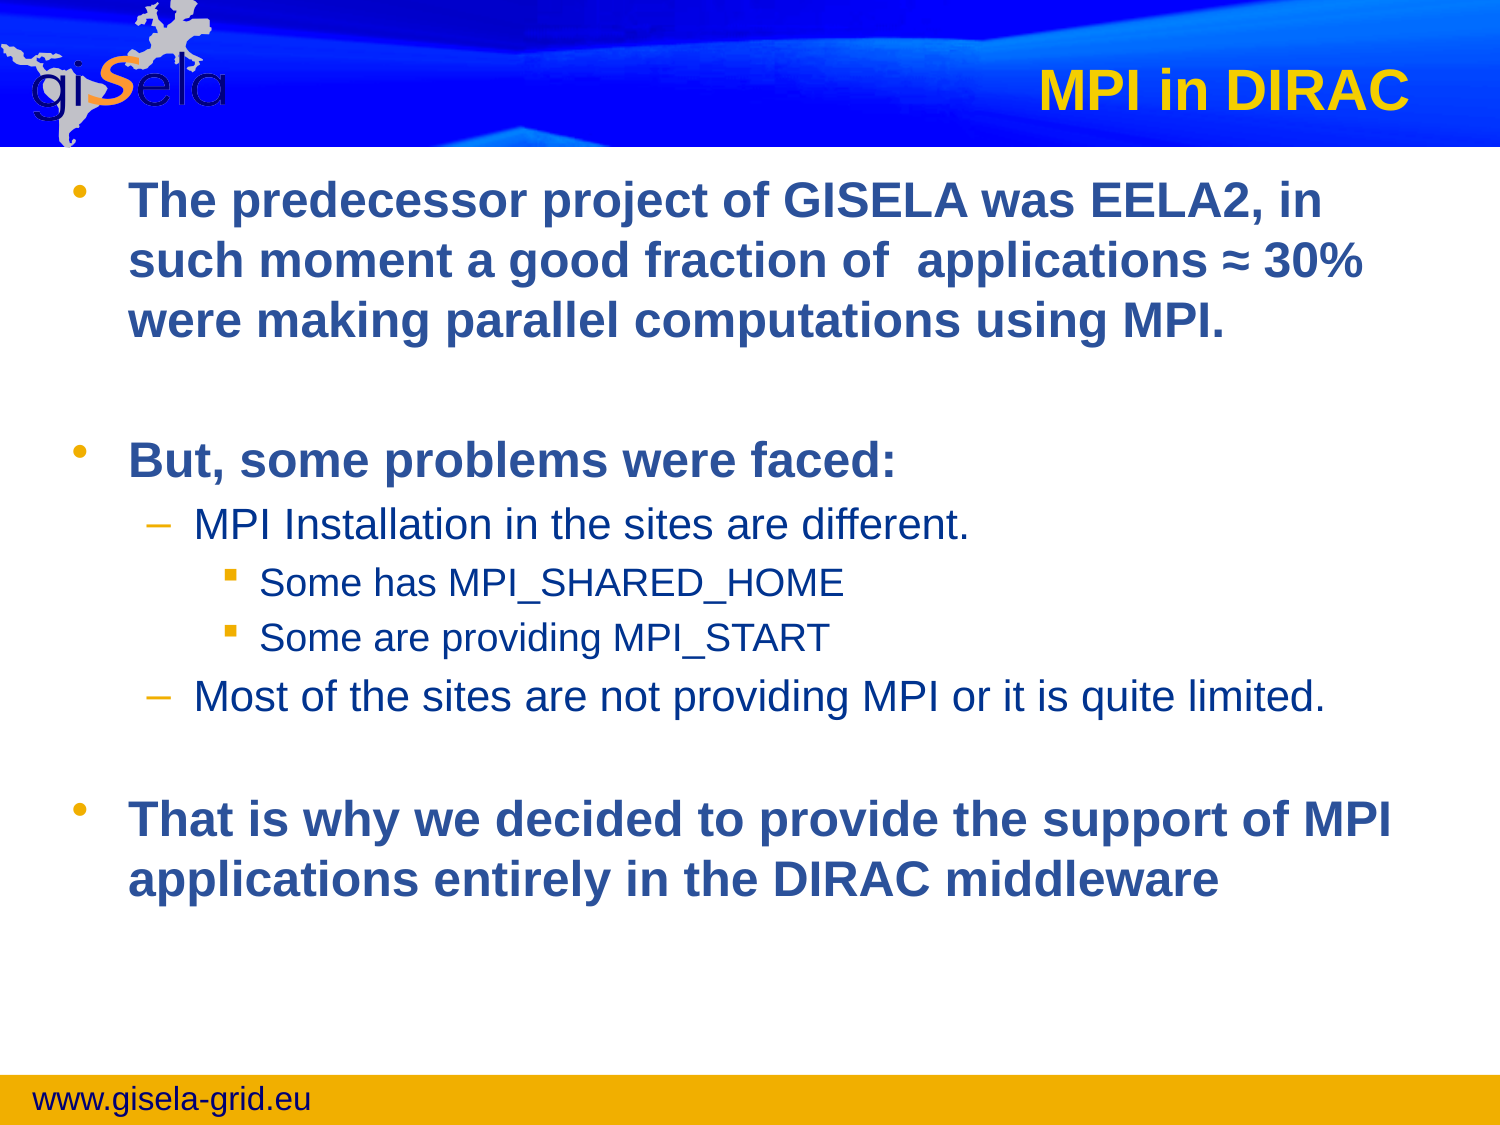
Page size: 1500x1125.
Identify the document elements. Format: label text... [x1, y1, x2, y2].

list The predecessor project of GISELA was EELA2, in such moment a good fraction of applications ≈ 30% were making parallel computations using MPI. But, some problems were faced: MPI Installation in the sites are different. Some has MPI_SHARED_HOME Some are providing MPI_START Most of the sites are not providing MPI or it is quite limited. That is why we decided to provide the support of MPI applications entirely in the DIRAC middleware [56, 159, 1467, 1051]
picture [1, 0, 225, 148]
title MPI in DIRAC [75, 45, 1425, 159]
